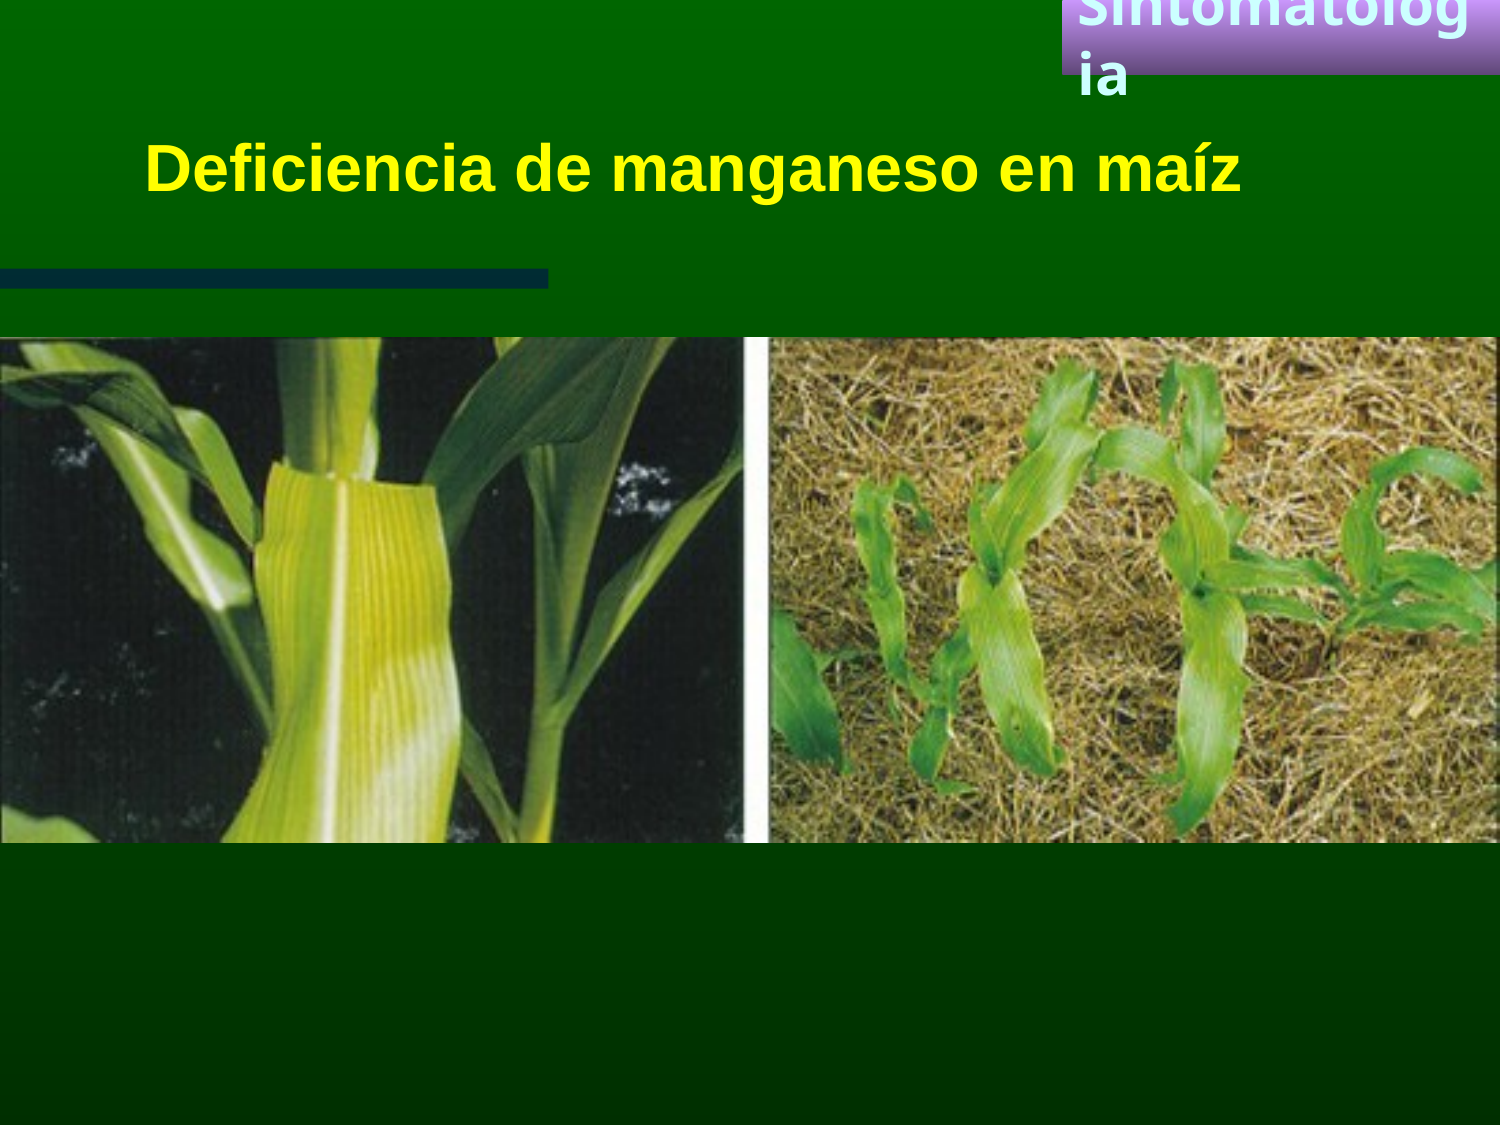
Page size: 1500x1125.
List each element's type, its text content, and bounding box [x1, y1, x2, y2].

text_box Deficiencia de manganeso en maíz [129, 117, 1260, 213]
picture [0, 337, 1500, 843]
text_box Sintomatologia [1062, 0, 1500, 75]
